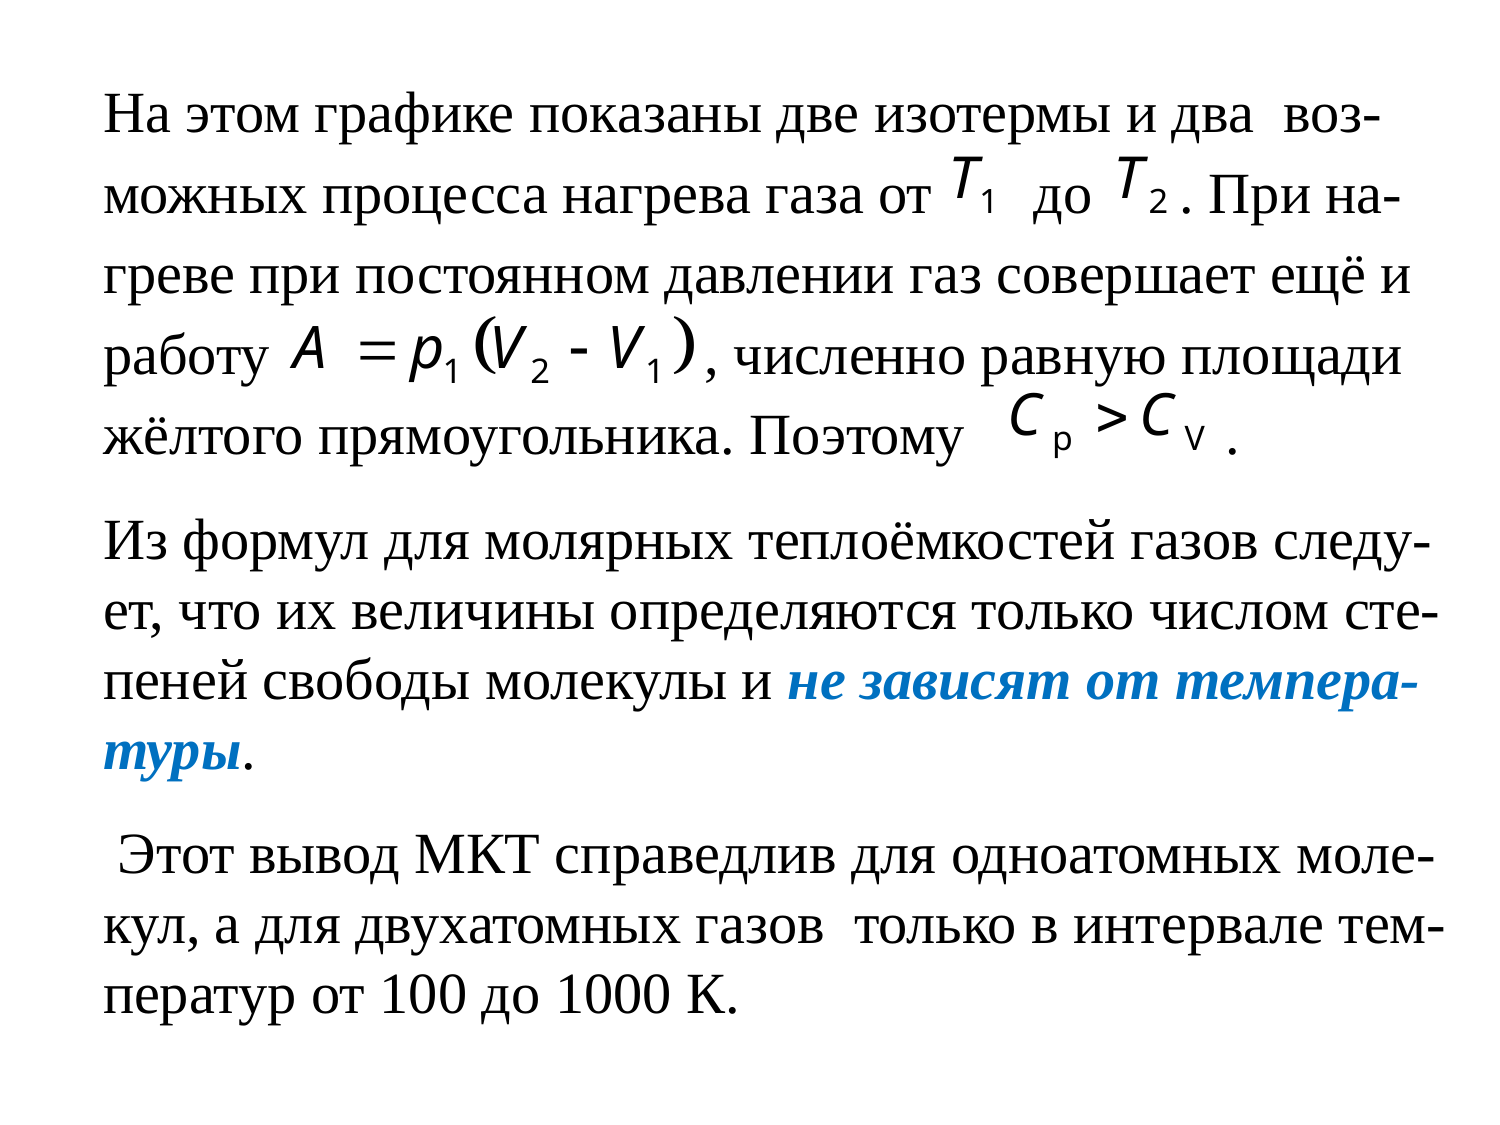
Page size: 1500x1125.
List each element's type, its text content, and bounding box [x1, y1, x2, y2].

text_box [1009, 385, 1215, 463]
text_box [288, 314, 695, 395]
text_box Этот вывод МКТ справедлив для одноатомных моле-кул, а для двухатомных газов только в интервале тем-ператур от 100 до 1000 К. [88, 807, 1471, 1033]
text_box На этом графике показаны две изотермы и два воз-можных процесса нагрева газа от до . При на-греве при постоянном давлении газ совершает ещё и работу , численно равную площади жёлтого прямоугольника. Поэтому . [88, 56, 1471, 474]
text_box Из формул для молярных теплоёмкостей газов следу-ет, что их величины определяются только числом сте-пеней свободы молекулы и не зависят от темпера-туры. [88, 493, 1471, 789]
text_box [1115, 148, 1174, 220]
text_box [950, 148, 1002, 220]
